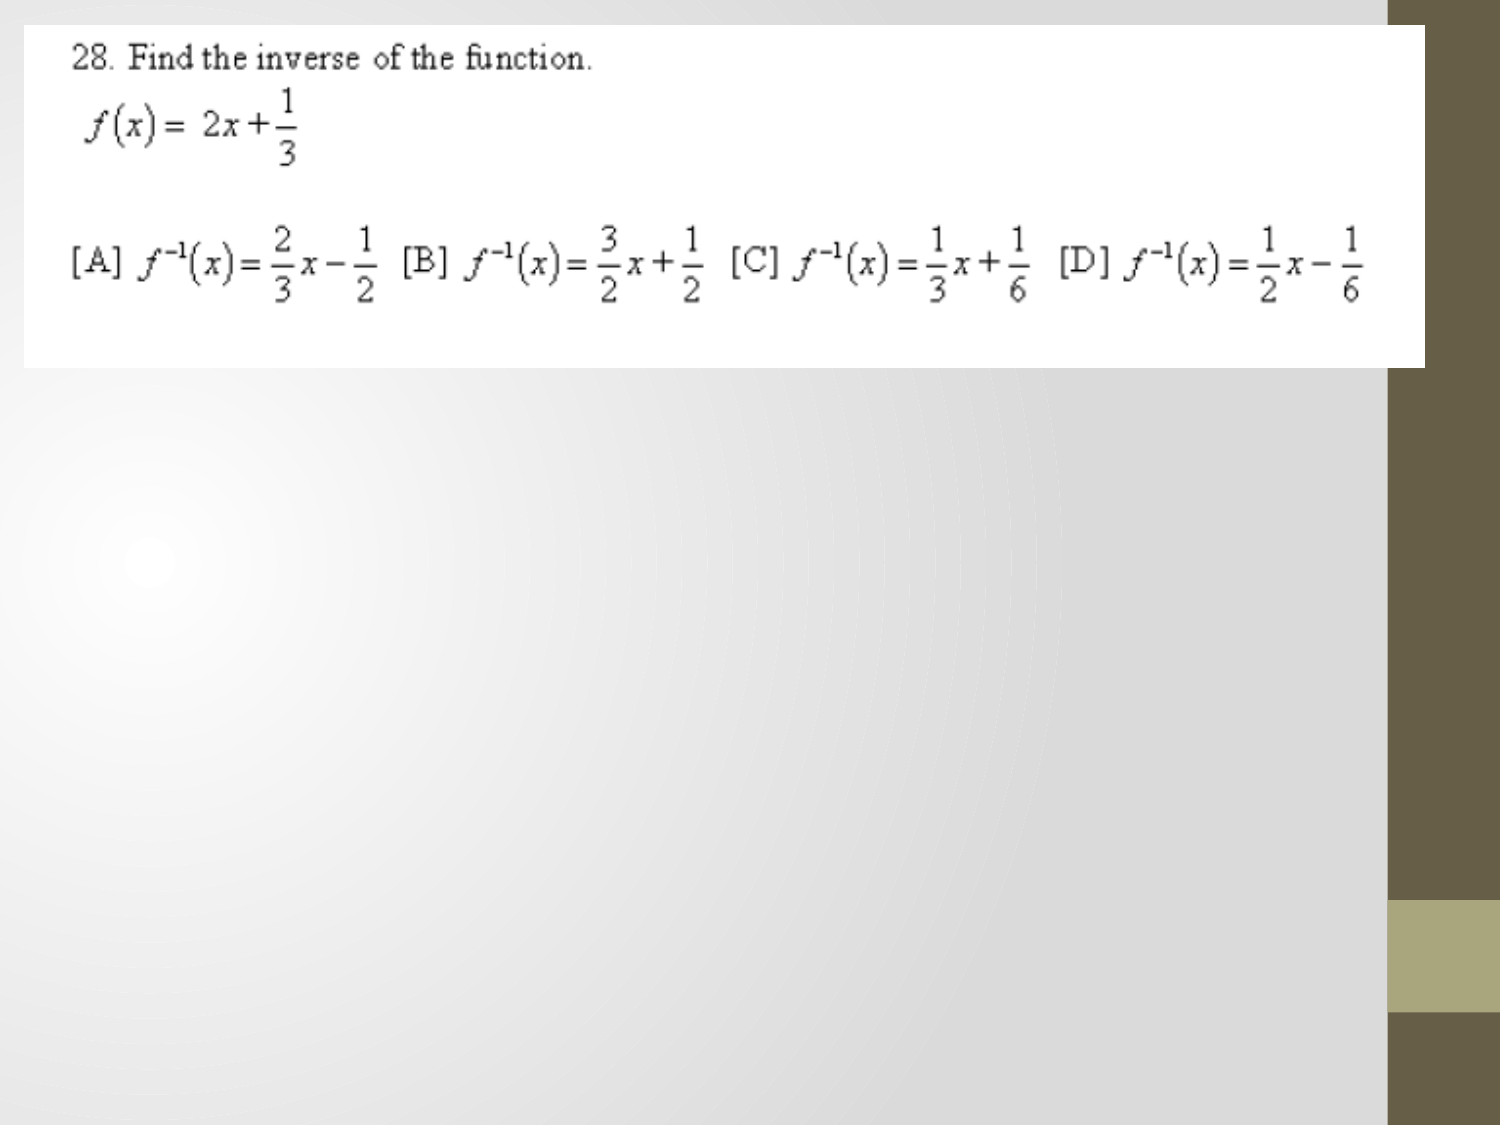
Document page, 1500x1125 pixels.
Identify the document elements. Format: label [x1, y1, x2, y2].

picture [24, 25, 1426, 368]
